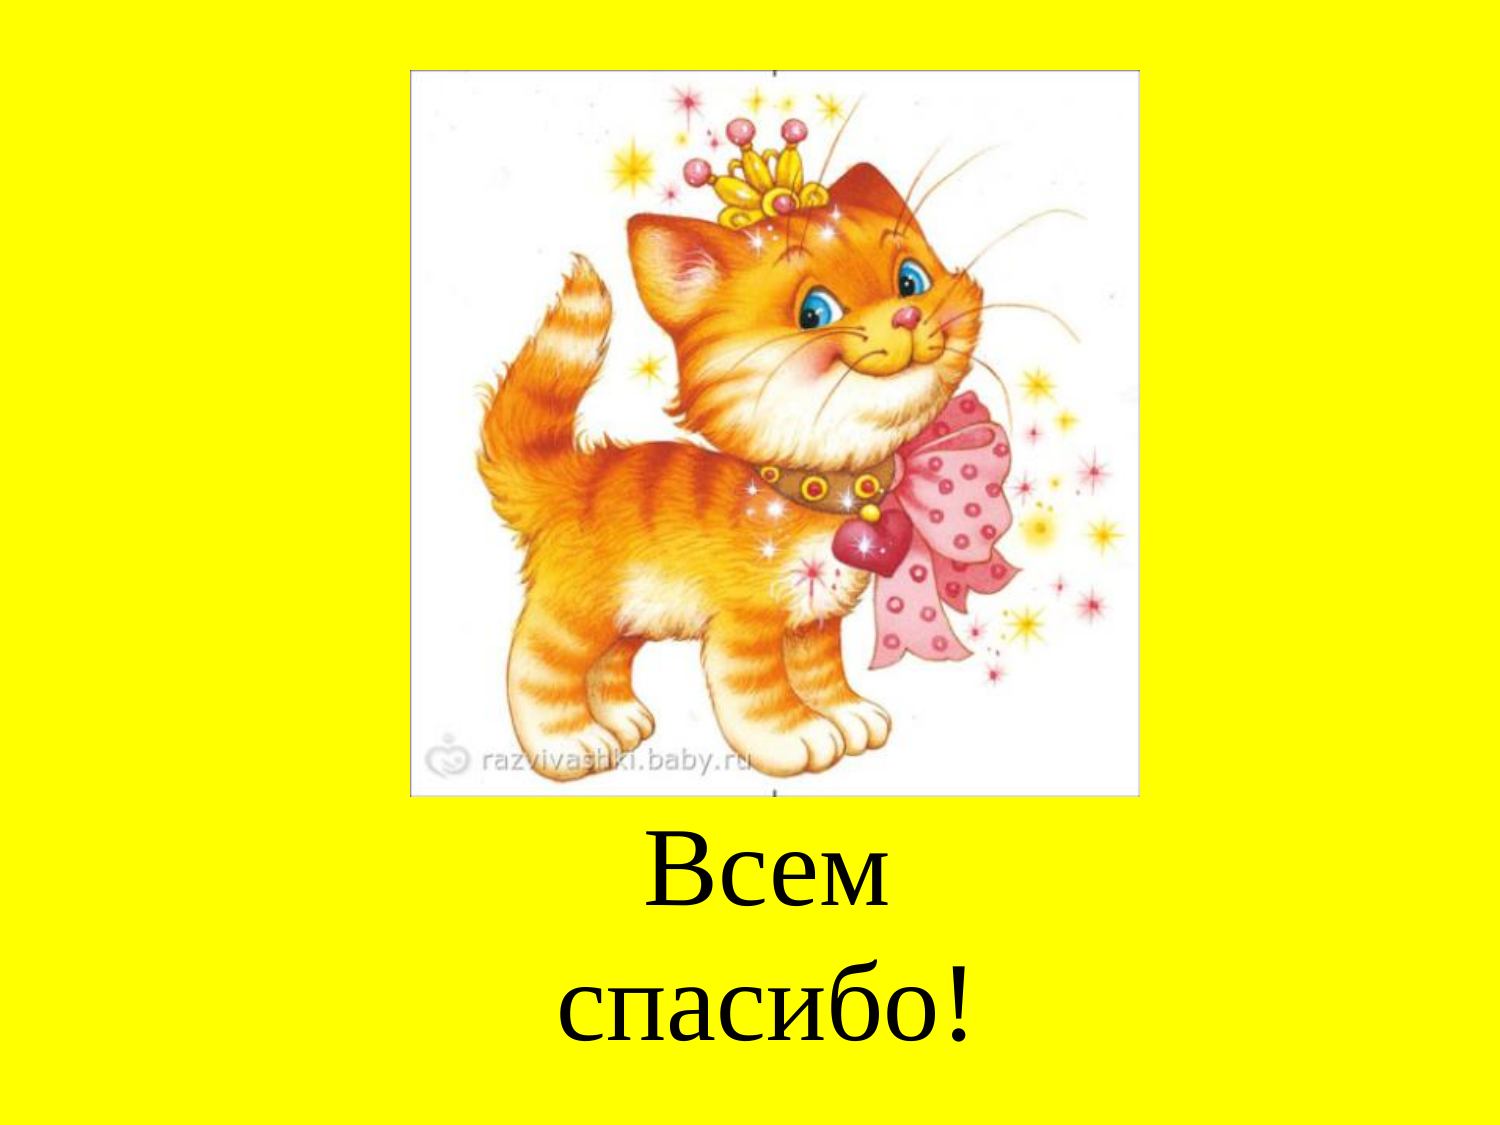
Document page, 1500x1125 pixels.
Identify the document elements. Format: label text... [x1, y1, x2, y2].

text_box Всем спасибо! [421, 806, 1114, 1070]
picture [409, 70, 1141, 798]
